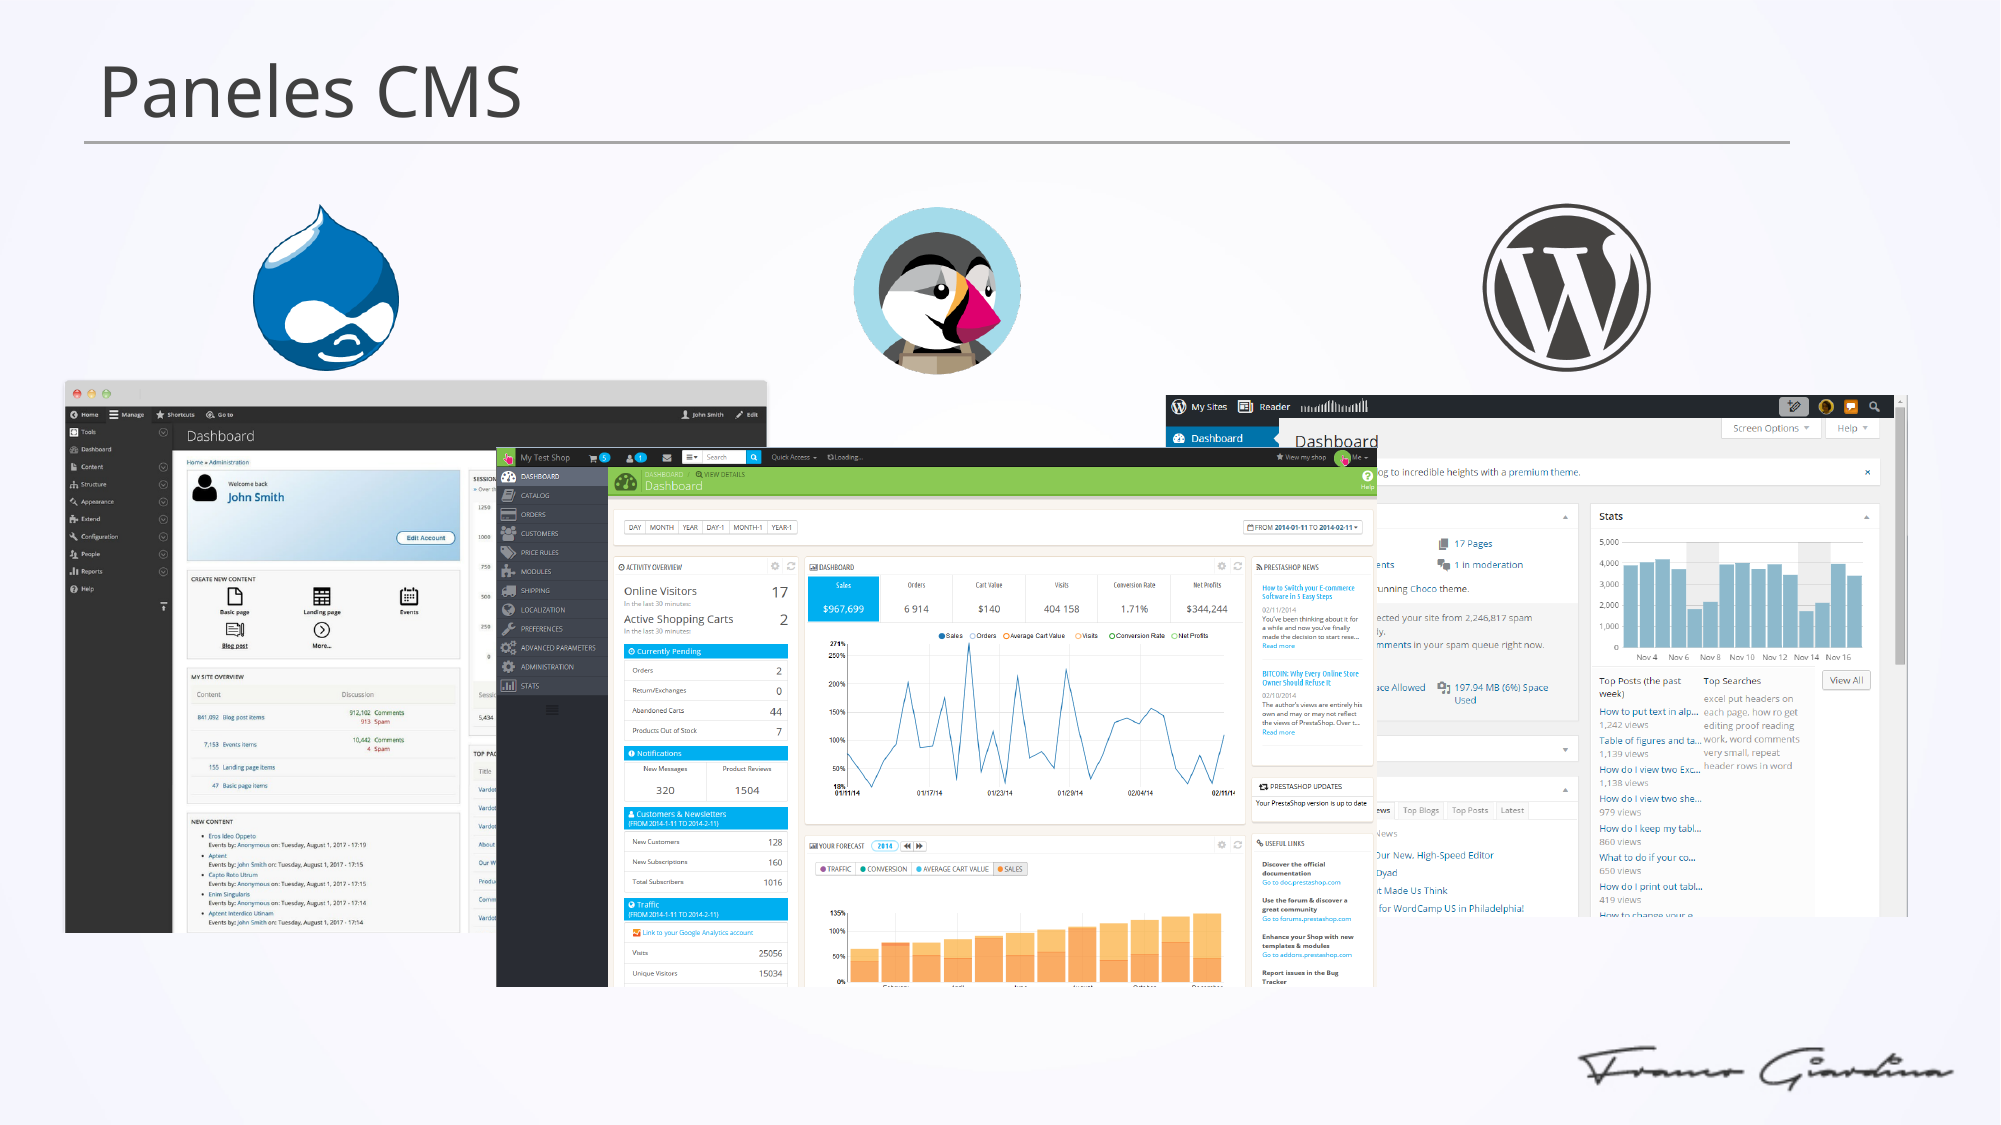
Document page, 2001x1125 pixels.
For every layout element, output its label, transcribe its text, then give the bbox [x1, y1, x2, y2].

text_box Paneles CMS [83, 39, 1676, 140]
picture [0, 0, 2001, 1125]
